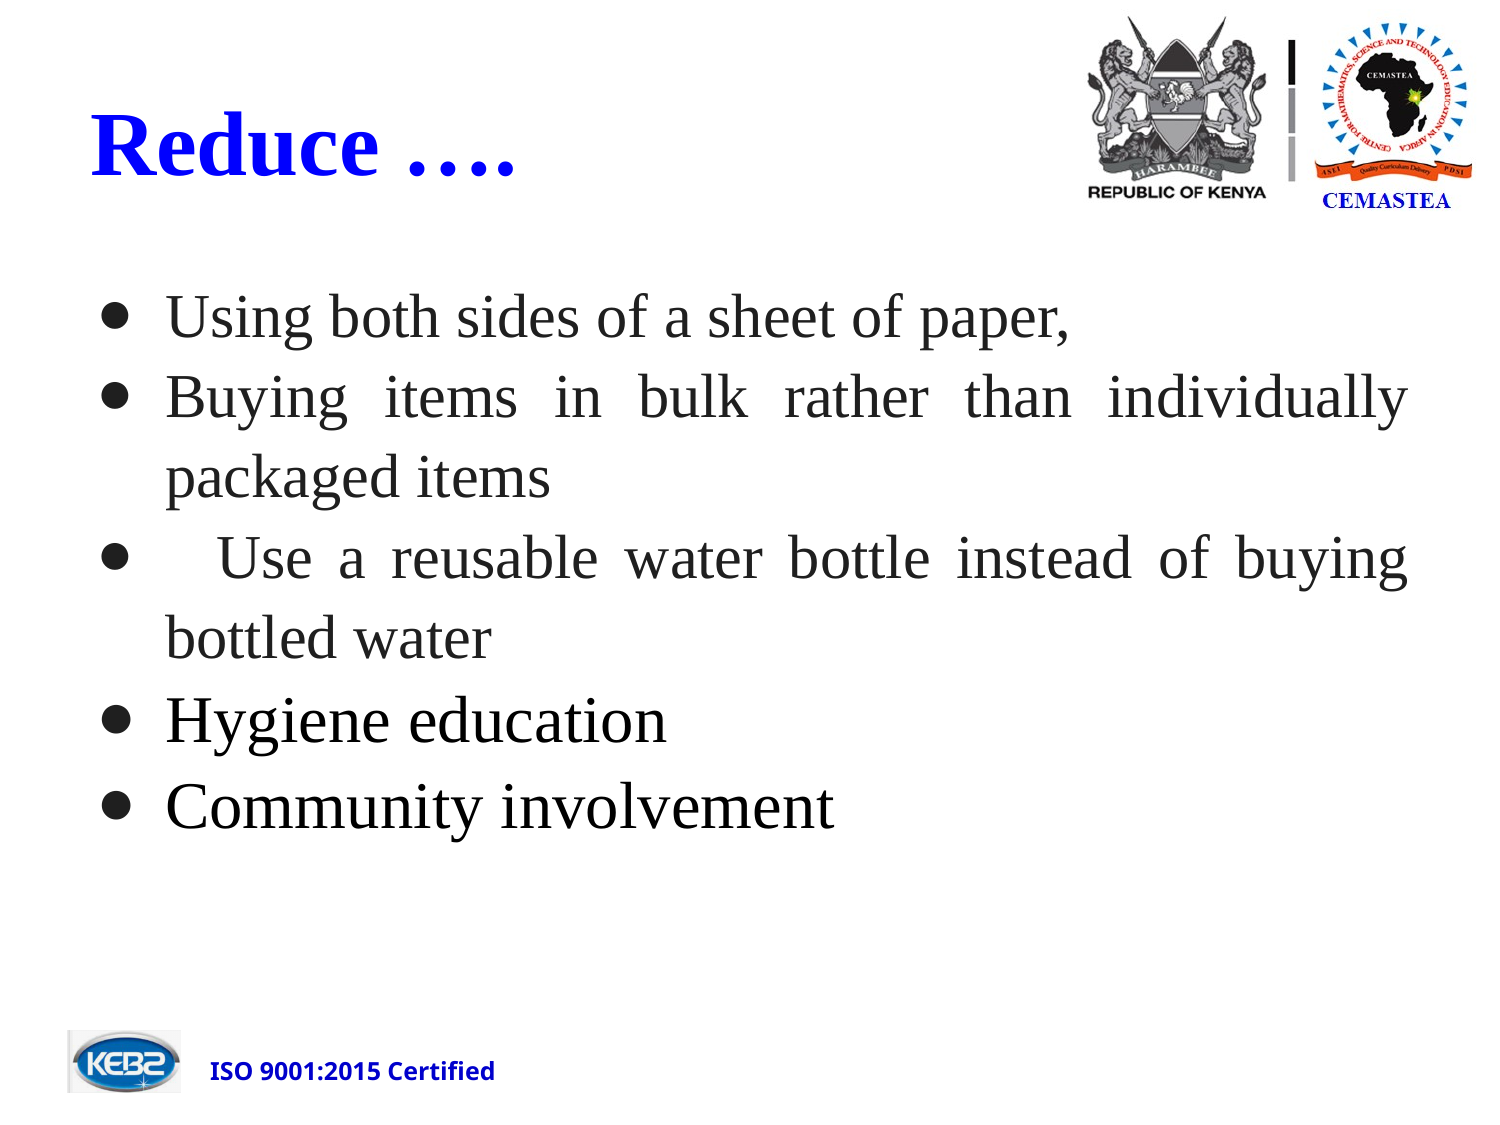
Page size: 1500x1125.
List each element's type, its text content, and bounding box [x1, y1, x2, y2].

list Using both sides of a sheet of paper, Buying items in bulk rather than individually packaged items Use a reusable water bottle instead of buying bottled water Hygiene education Community involvement [75, 262, 1425, 1005]
picture [67, 1030, 181, 1093]
title Reduce …. [75, 45, 1425, 233]
picture [1059, 9, 1500, 225]
